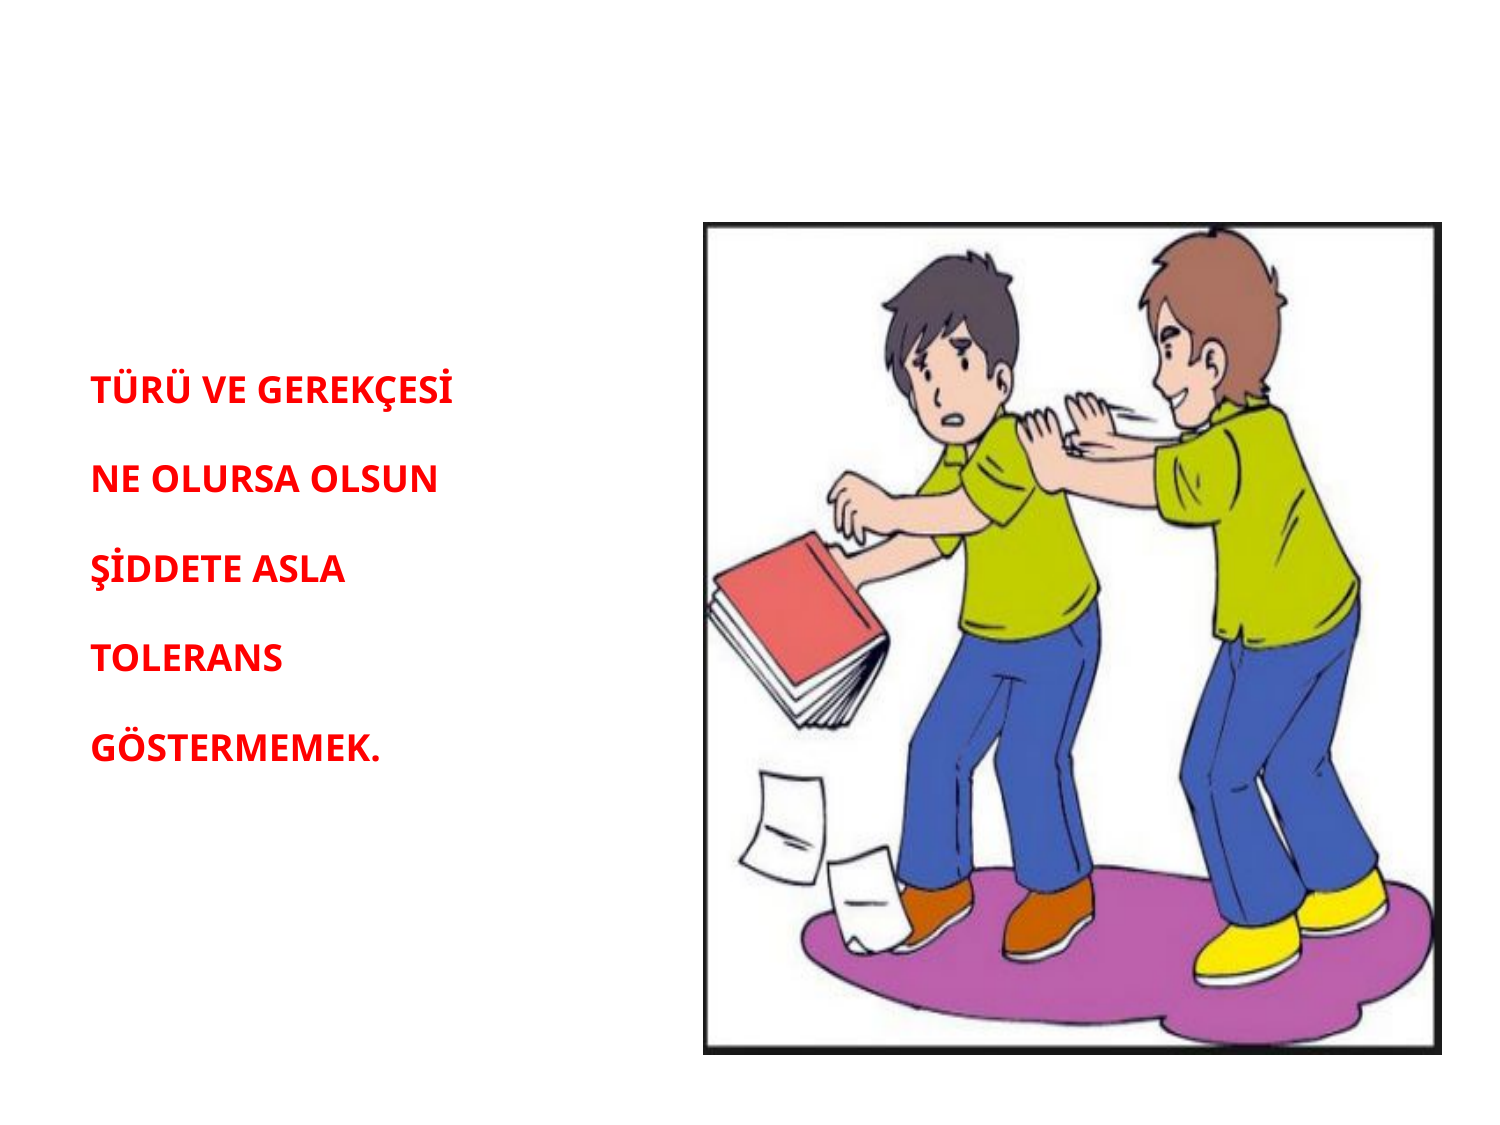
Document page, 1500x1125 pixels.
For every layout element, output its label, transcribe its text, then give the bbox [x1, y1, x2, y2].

title TÜRÜ VE GEREKÇESİ NE OLURSA OLSUN ŞİDDETE ASLA TOLERANS GÖSTERMEMEK. [75, 45, 1425, 1090]
picture [702, 222, 1442, 1055]
